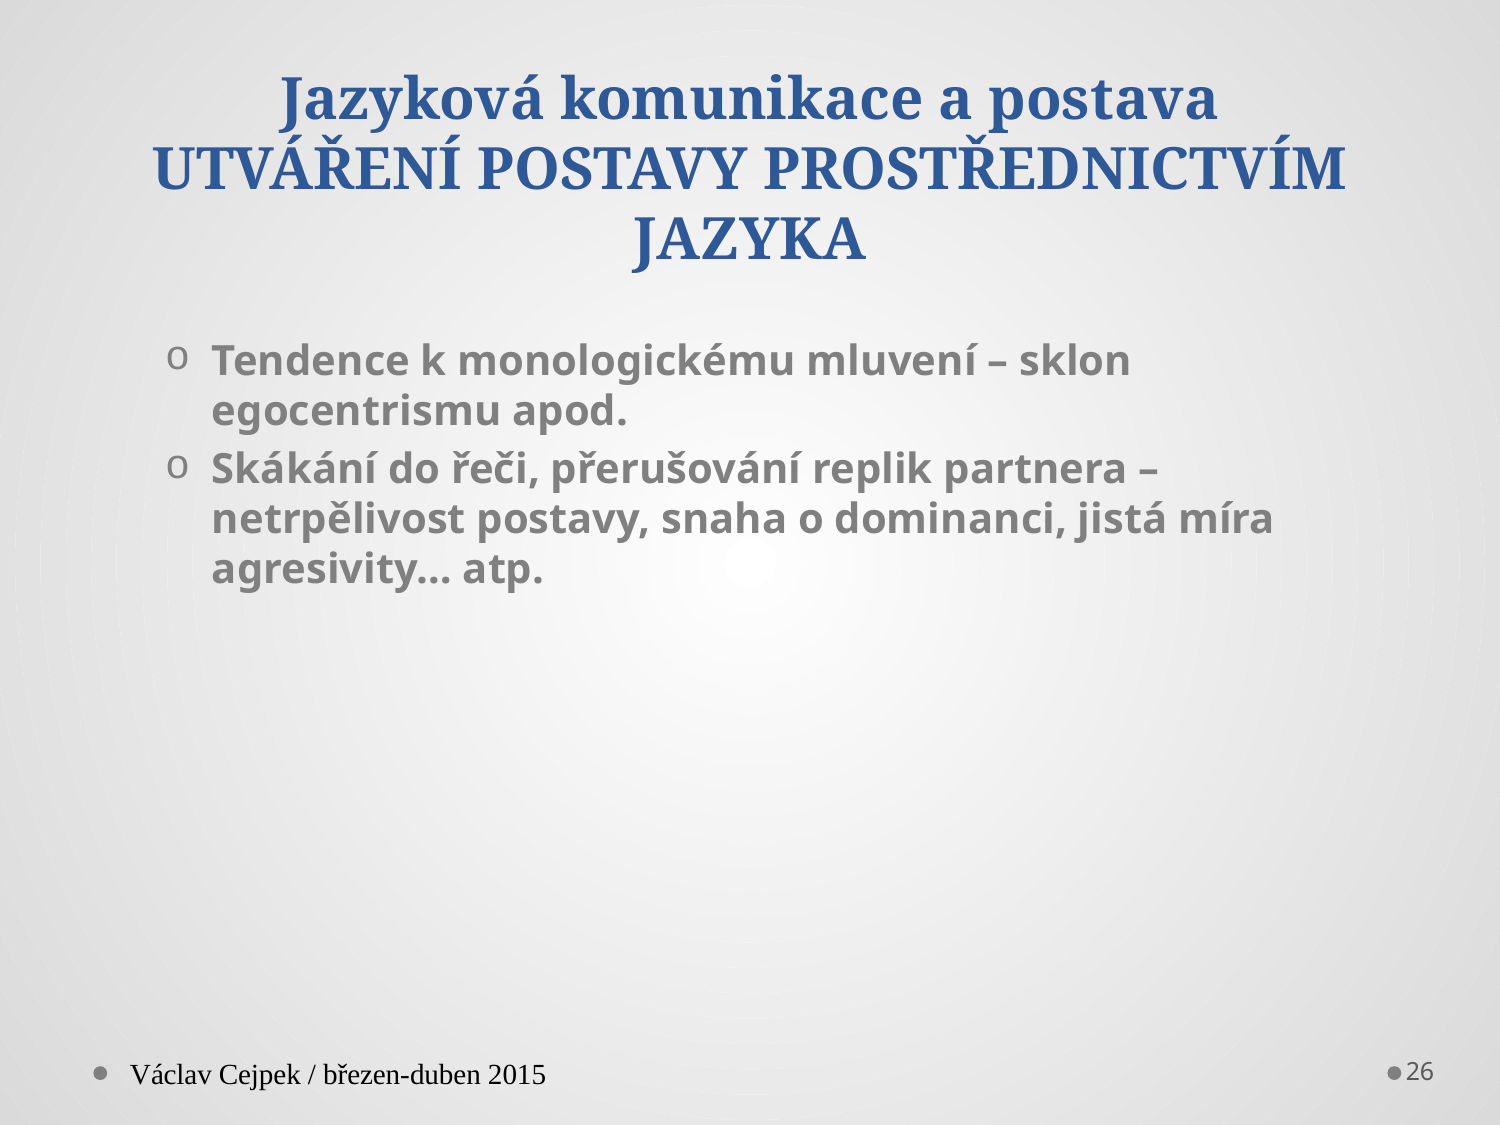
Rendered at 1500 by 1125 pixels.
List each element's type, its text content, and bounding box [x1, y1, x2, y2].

list Tendence k monologickému mluvení – sklon egocentrismu apod. Skákání do řeči, přerušování replik partnera – netrpělivost postavy, snaha o dominanci, jistá míra agresivity… atp. [75, 326, 1425, 1005]
title Jazyková komunikace a postava UTVÁŘENÍ POSTAVY PROSTŘEDNICTVÍM JAZYKA [75, 0, 1425, 279]
slide_number 26 [1401, 1042, 1494, 1103]
footer Václav Cejpek / březen-duben 2015 [108, 1042, 576, 1103]
